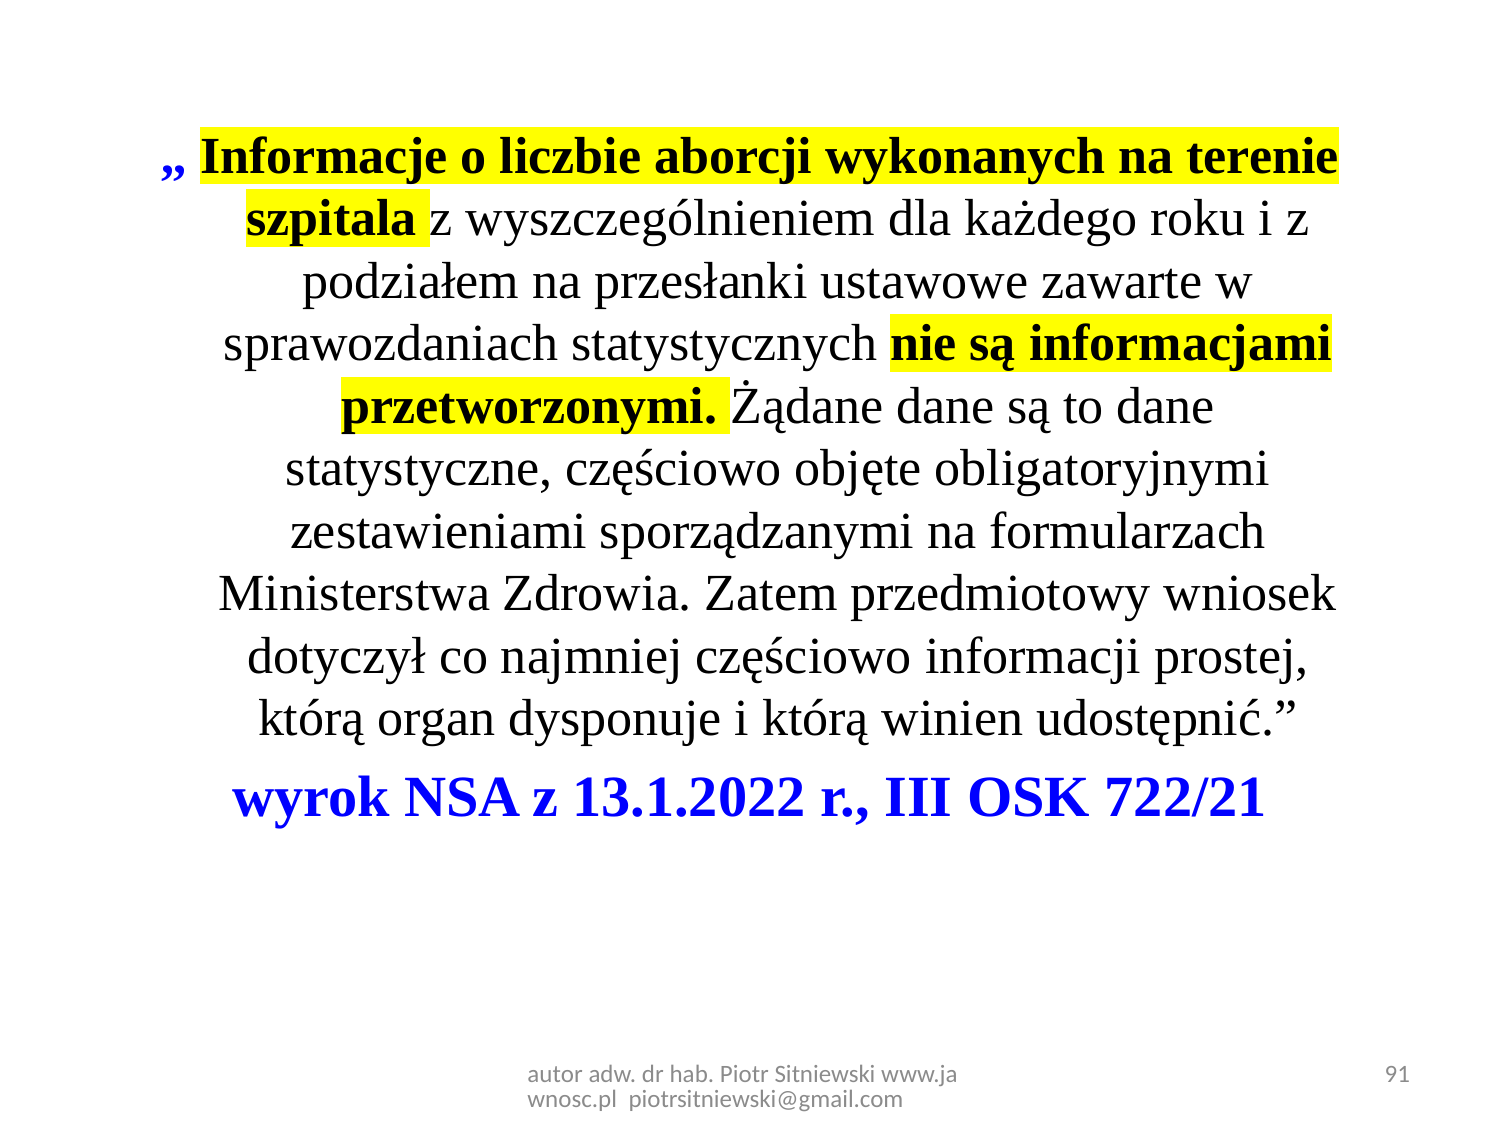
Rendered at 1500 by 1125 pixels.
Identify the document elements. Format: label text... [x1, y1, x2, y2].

list ,, Informacje o liczbie aborcji wykonanych na terenie szpitala z wyszczególnieniem dla każdego roku i z podziałem na przesłanki ustawowe zawarte w sprawozdaniach statystycznych nie są informacjami przetworzonymi. Żądane dane są to dane statystyczne, częściowo objęte obligatoryjnymi zestawieniami sporządzanymi na formularzach Ministerstwa Zdrowia. Zatem przedmiotowy wniosek dotyczył co najmniej częściowo informacji prostej, którą organ dysponuje i którą winien udostępnić.” wyrok NSA z 13.1.2022 r., III OSK 722/21 [141, 113, 1359, 894]
slide_number 91 [1074, 1042, 1425, 1103]
footer autor adw. dr hab. Piotr Sitniewski www.jawnosc.pl piotrsitniewski@gmail.com [512, 1042, 988, 1103]
